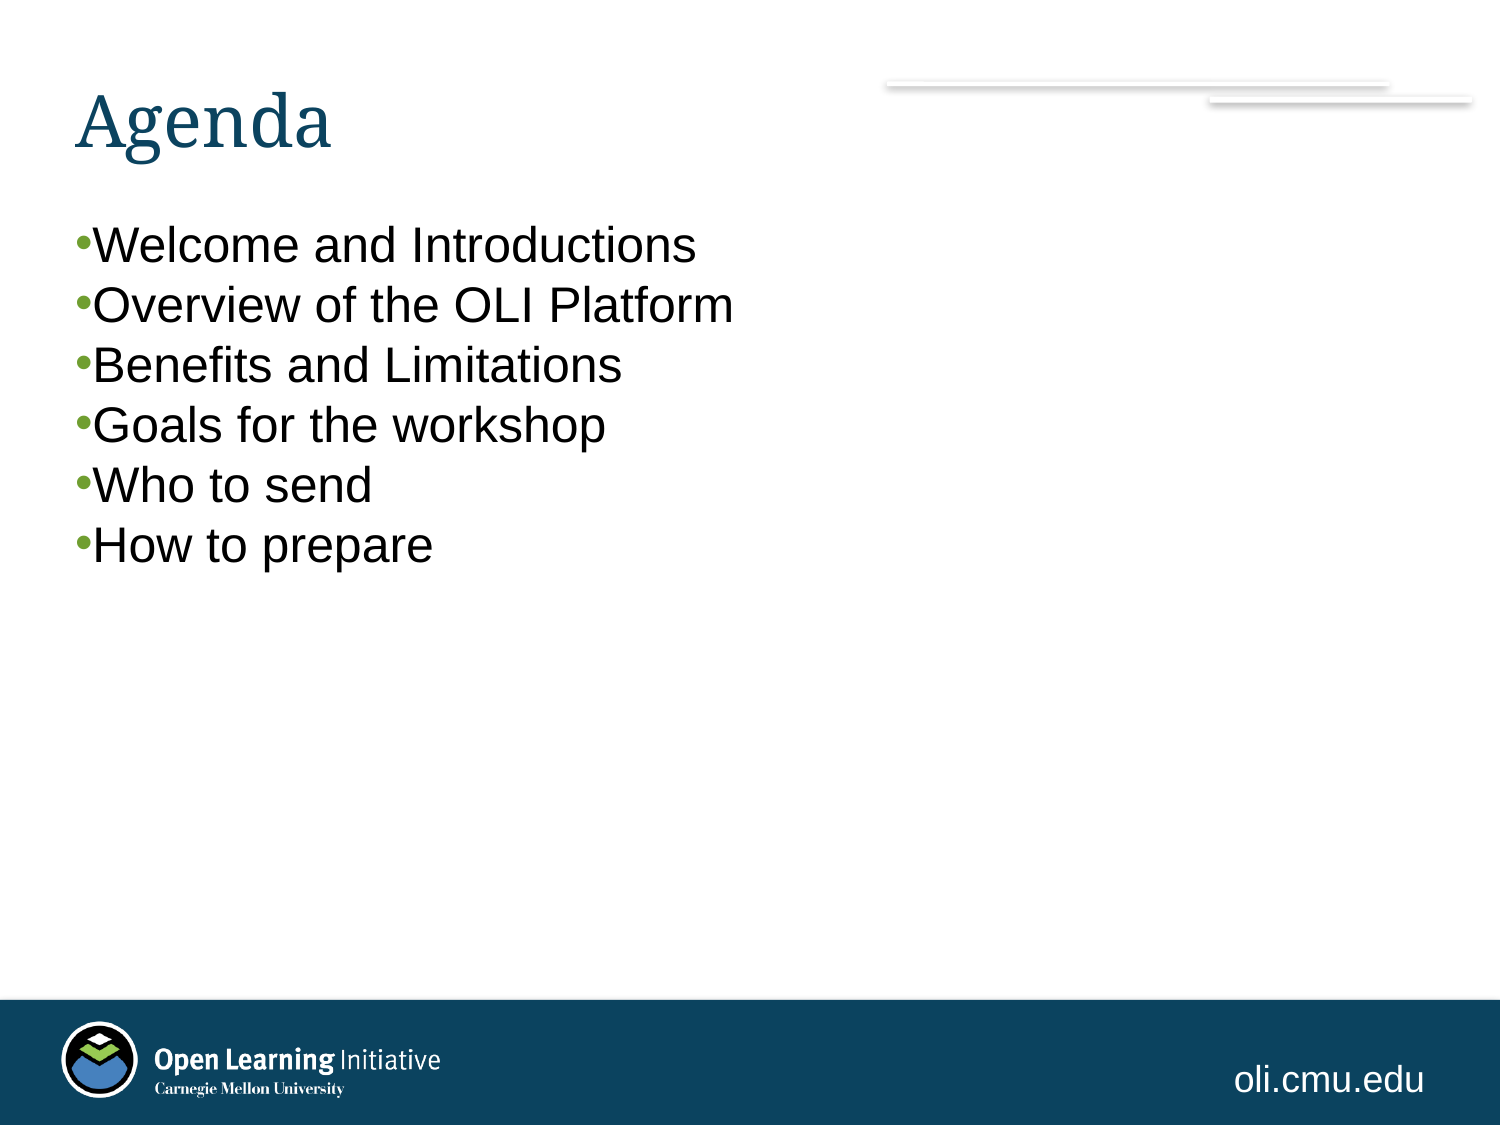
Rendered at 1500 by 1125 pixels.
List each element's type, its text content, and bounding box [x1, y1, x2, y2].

title Agenda [75, 75, 1425, 163]
picture [50, 1012, 456, 1111]
list Welcome and Introductions Overview of the OLI Platform Benefits and Limitations Goals for the workshop Who to send How to prepare [75, 212, 1425, 950]
